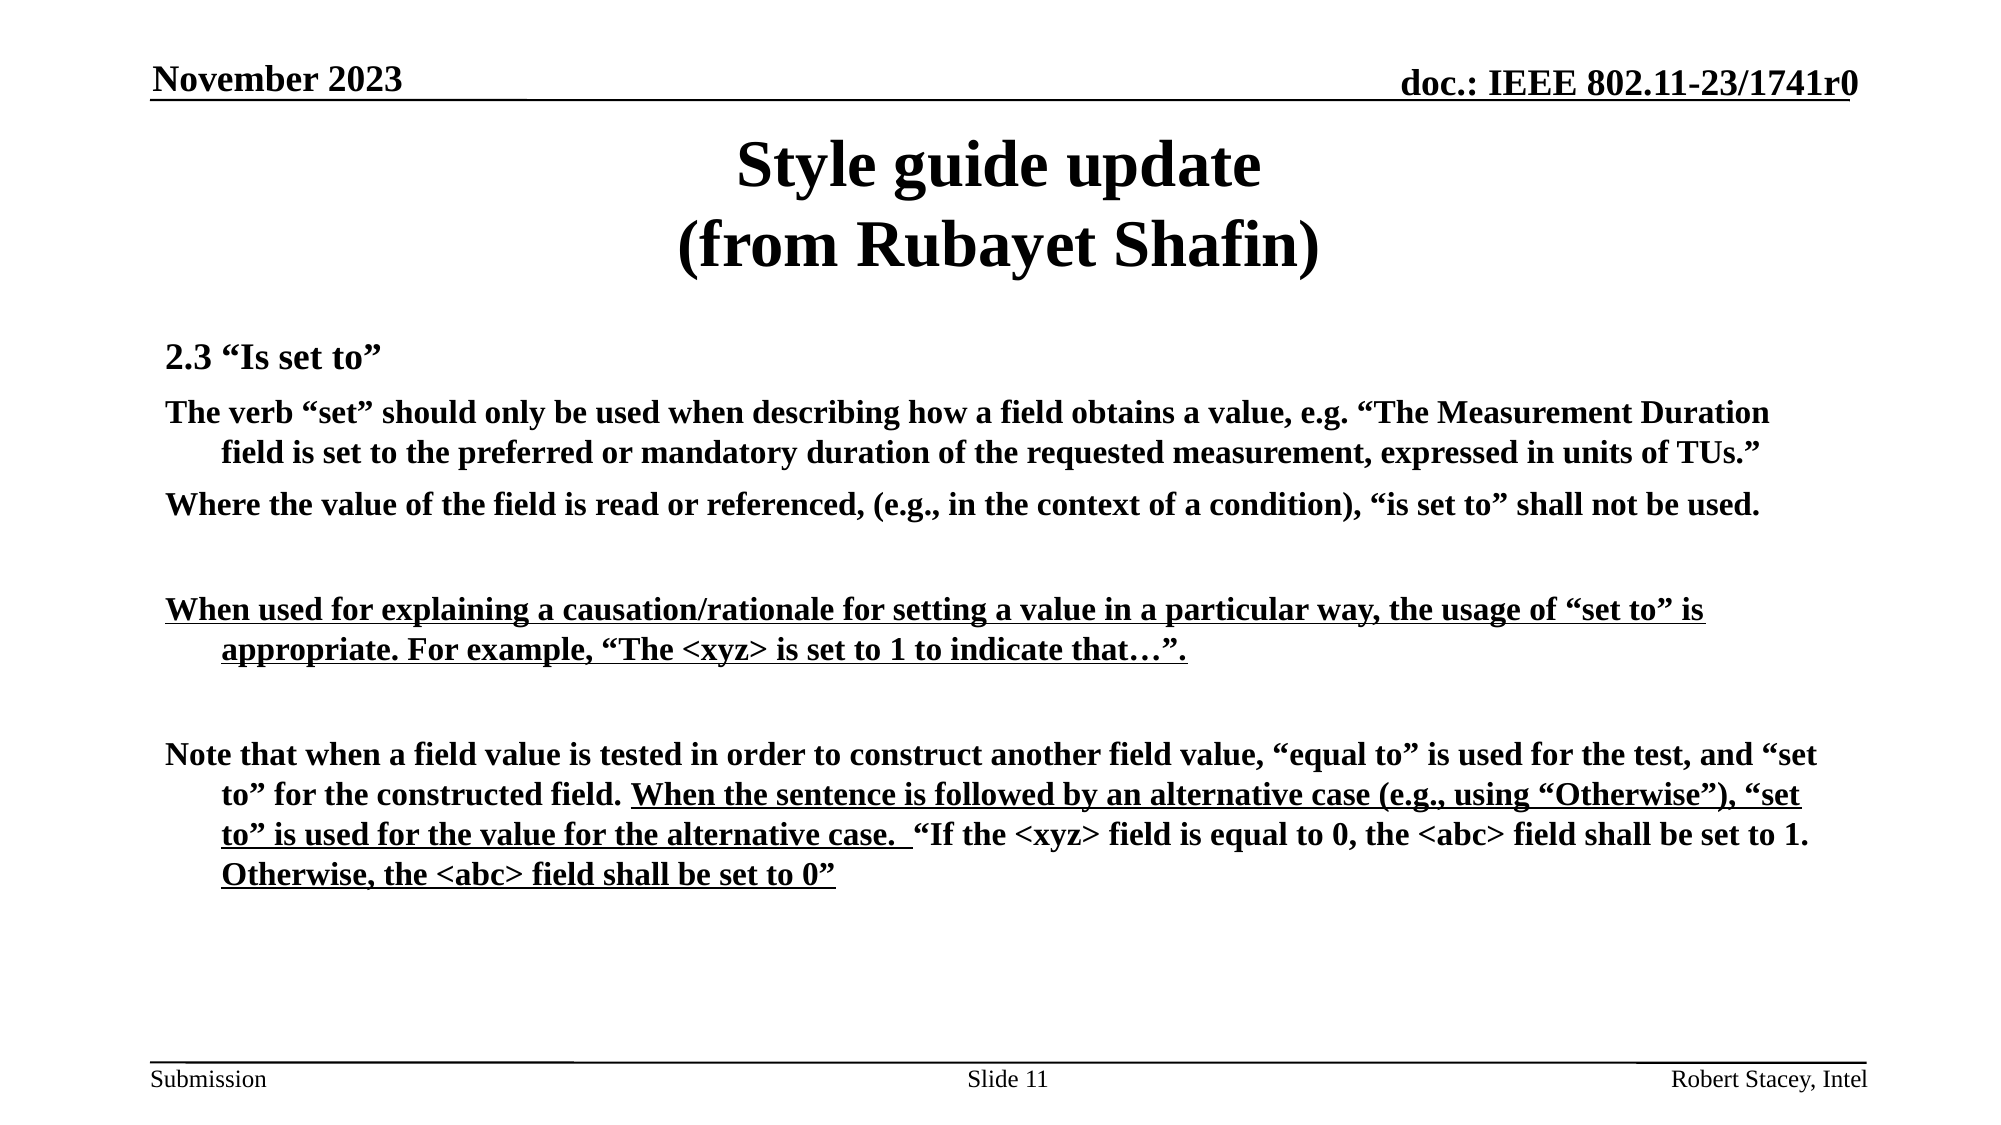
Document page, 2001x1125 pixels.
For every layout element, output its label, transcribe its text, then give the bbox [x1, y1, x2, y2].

title Style guide update (from Rubayet Shafin) [149, 112, 1850, 288]
list 2.3 “Is set to” The verb “set” should only be used when describing how a field obtains a value, e.g. “The Measurement Duration field is set to the preferred or mandatory duration of the requested measurement, expressed in units of TUs.” Where the value of the field is read or referenced, (e.g., in the context of a condition), “is set to” shall not be used. When used for explaining a causation/rationale for setting a value in a particular way, the usage of “set to” is appropriate. For example, “The <xyz> is set to 1 to indicate that…”. Note that when a field value is tested in order to construct another field value, “equal to” is used for the test, and “set to” for the constructed field. When the sentence is followed by an alternative case (e.g., using “Otherwise”), “set to” is used for the value for the alternative case. “If the <xyz> field is equal to 0, the <abc> field shall be set to 1. Otherwise, the <abc> field shall be set to 0” [149, 324, 1850, 1000]
slide_number Slide 11 [950, 1061, 1067, 1123]
footer Robert Stacey, Intel [1171, 1061, 1869, 1093]
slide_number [152, 54, 563, 100]
